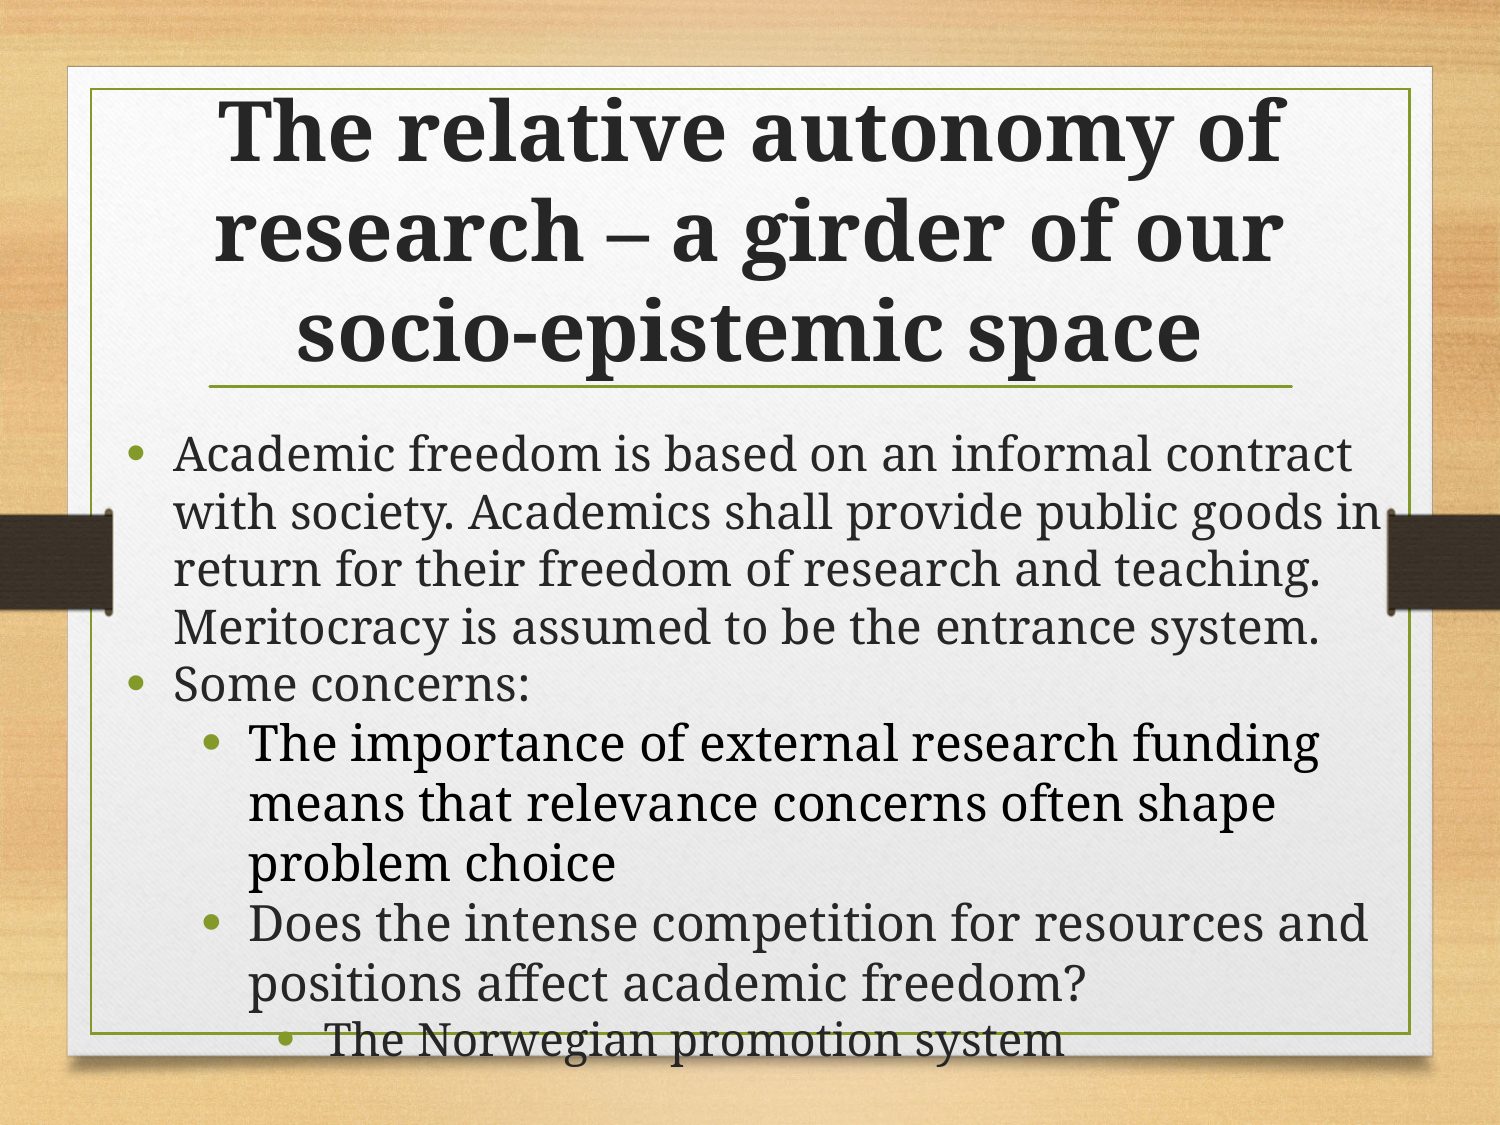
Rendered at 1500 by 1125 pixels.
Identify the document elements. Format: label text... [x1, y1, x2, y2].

title The relative autonomy of research – a girder of our socio-epistemic space [135, 96, 1364, 360]
picture [0, 0, 1500, 1125]
list Academic freedom is based on an informal contract with society. Academics shall provide public goods in return for their freedom of research and teaching. Meritocracy is assumed to be the entrance system. Some concerns: The importance of external research funding means that relevance concerns often shape problem choice Does the intense competition for resources and positions affect academic freedom? The Norwegian promotion system [111, 416, 1406, 1001]
